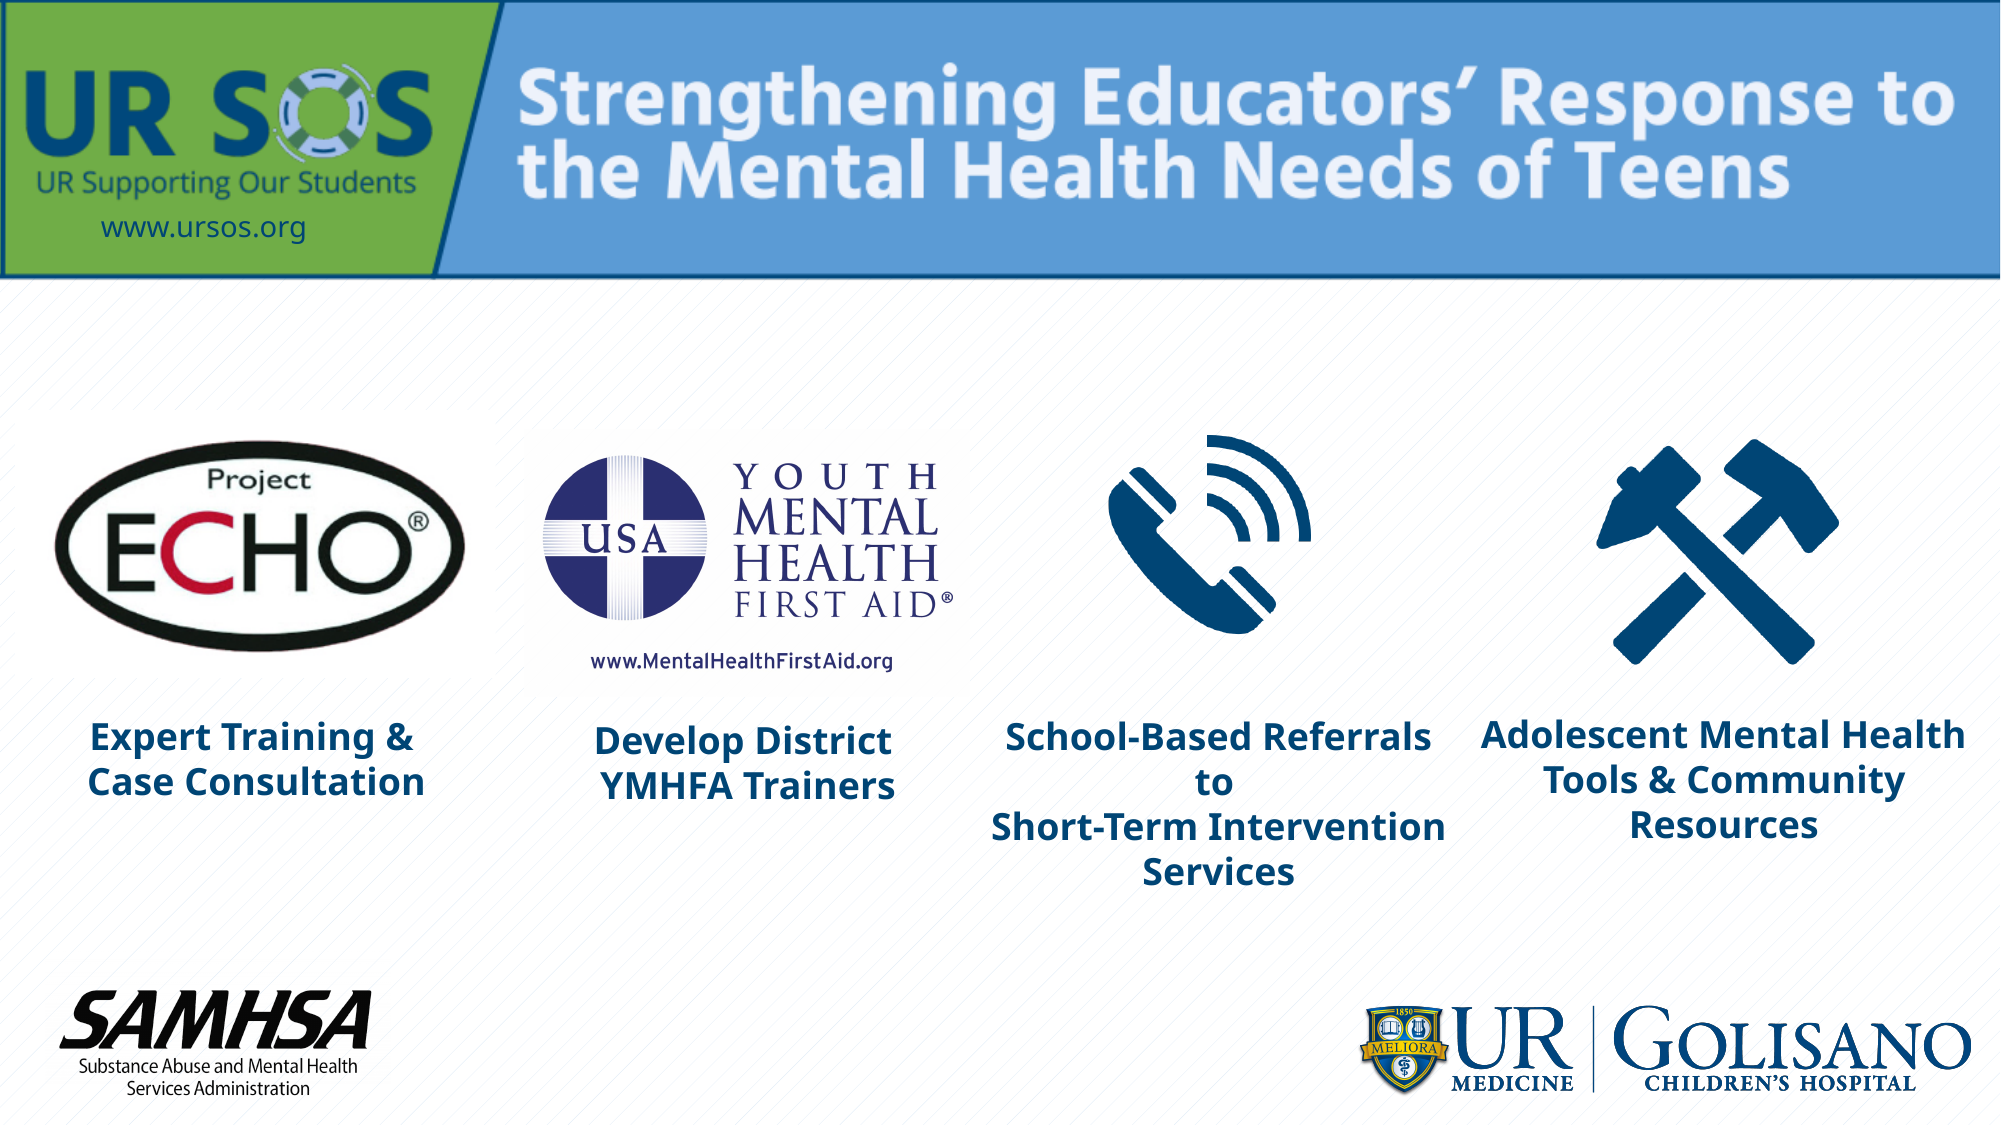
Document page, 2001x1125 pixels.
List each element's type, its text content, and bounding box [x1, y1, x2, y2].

picture [1356, 1004, 1971, 1098]
picture [44, 916, 391, 1125]
text_box School-Based Referrals to Short-Term Intervention Services [976, 705, 1463, 901]
text_box Expert Training & Case Consultation [31, 705, 482, 811]
text_box Adolescent Mental Health Tools & Community Resources [1462, 703, 1987, 854]
text_box Develop District YMHFA Trainers [556, 709, 940, 815]
picture [15, 410, 496, 678]
text_box www.ursos.org [86, 200, 323, 251]
picture [1585, 419, 1850, 684]
picture [524, 429, 970, 697]
picture [1061, 389, 1353, 681]
